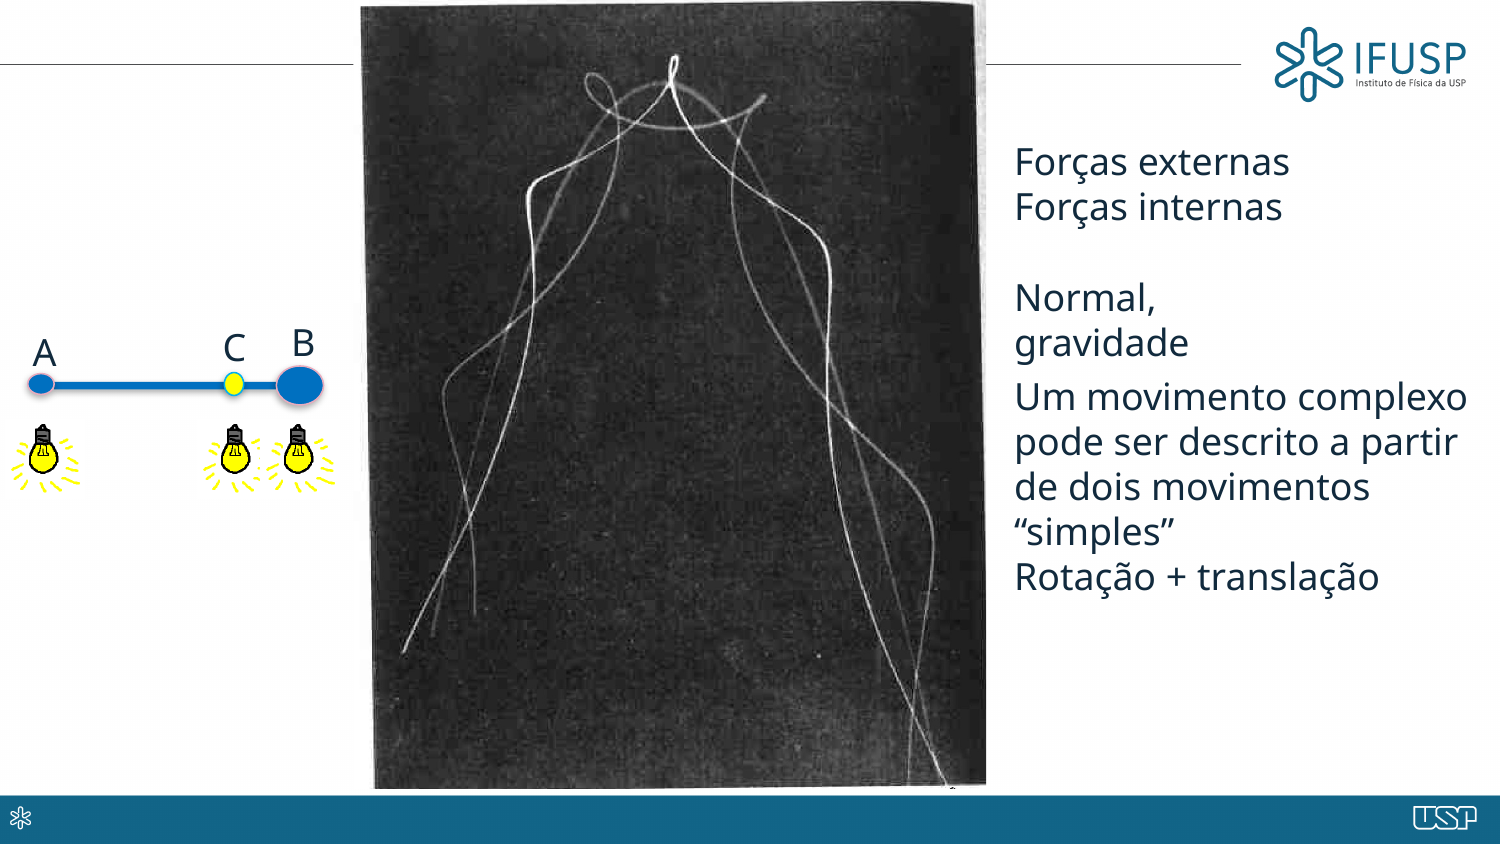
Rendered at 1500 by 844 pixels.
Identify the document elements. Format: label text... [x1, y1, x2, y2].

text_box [4, 419, 341, 499]
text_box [17, 311, 327, 406]
text_box Forças externas Forças internas [999, 130, 1337, 236]
picture [0, 0, 1500, 844]
text_box Um movimento complexo pode ser descrito a partir de dois movimentos “simples” Rotação + translação [999, 365, 1500, 606]
text_box Normal, gravidade [999, 266, 1340, 365]
